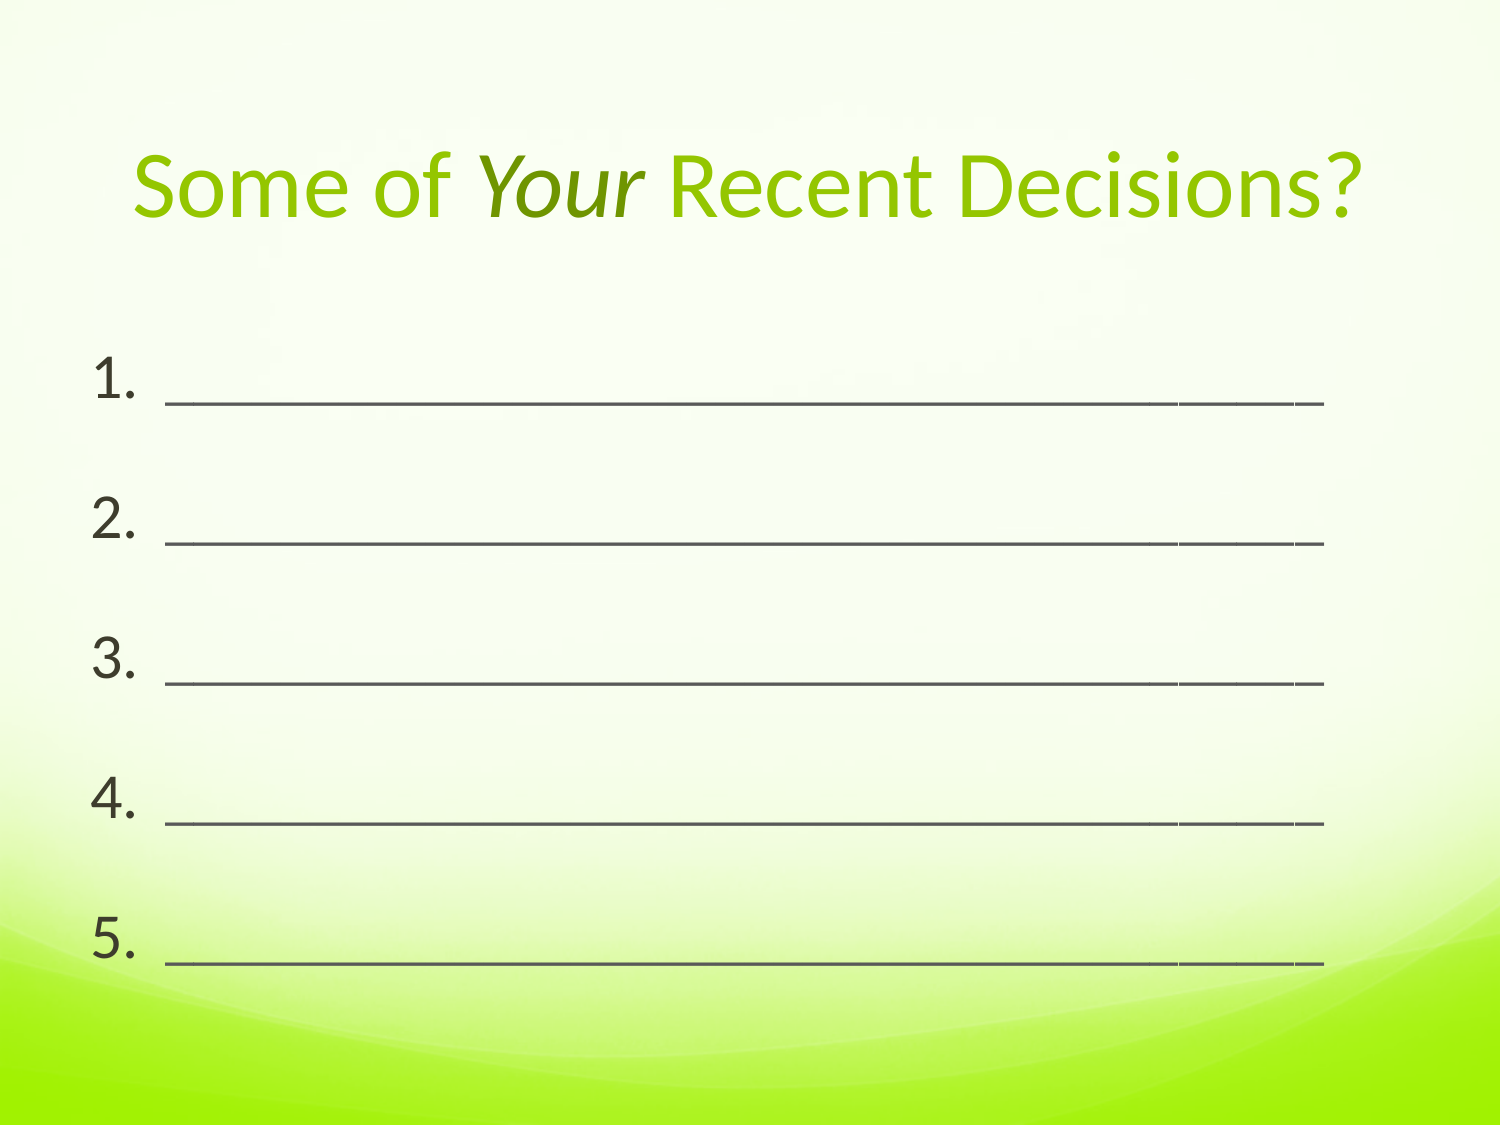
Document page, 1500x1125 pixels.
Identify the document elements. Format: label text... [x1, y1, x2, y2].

title Some of Your Recent Decisions? [75, 19, 1425, 245]
list ________________________________________ ________________________________________ ________________________________________ ________________________________________ ________________________________________ [75, 262, 1425, 975]
